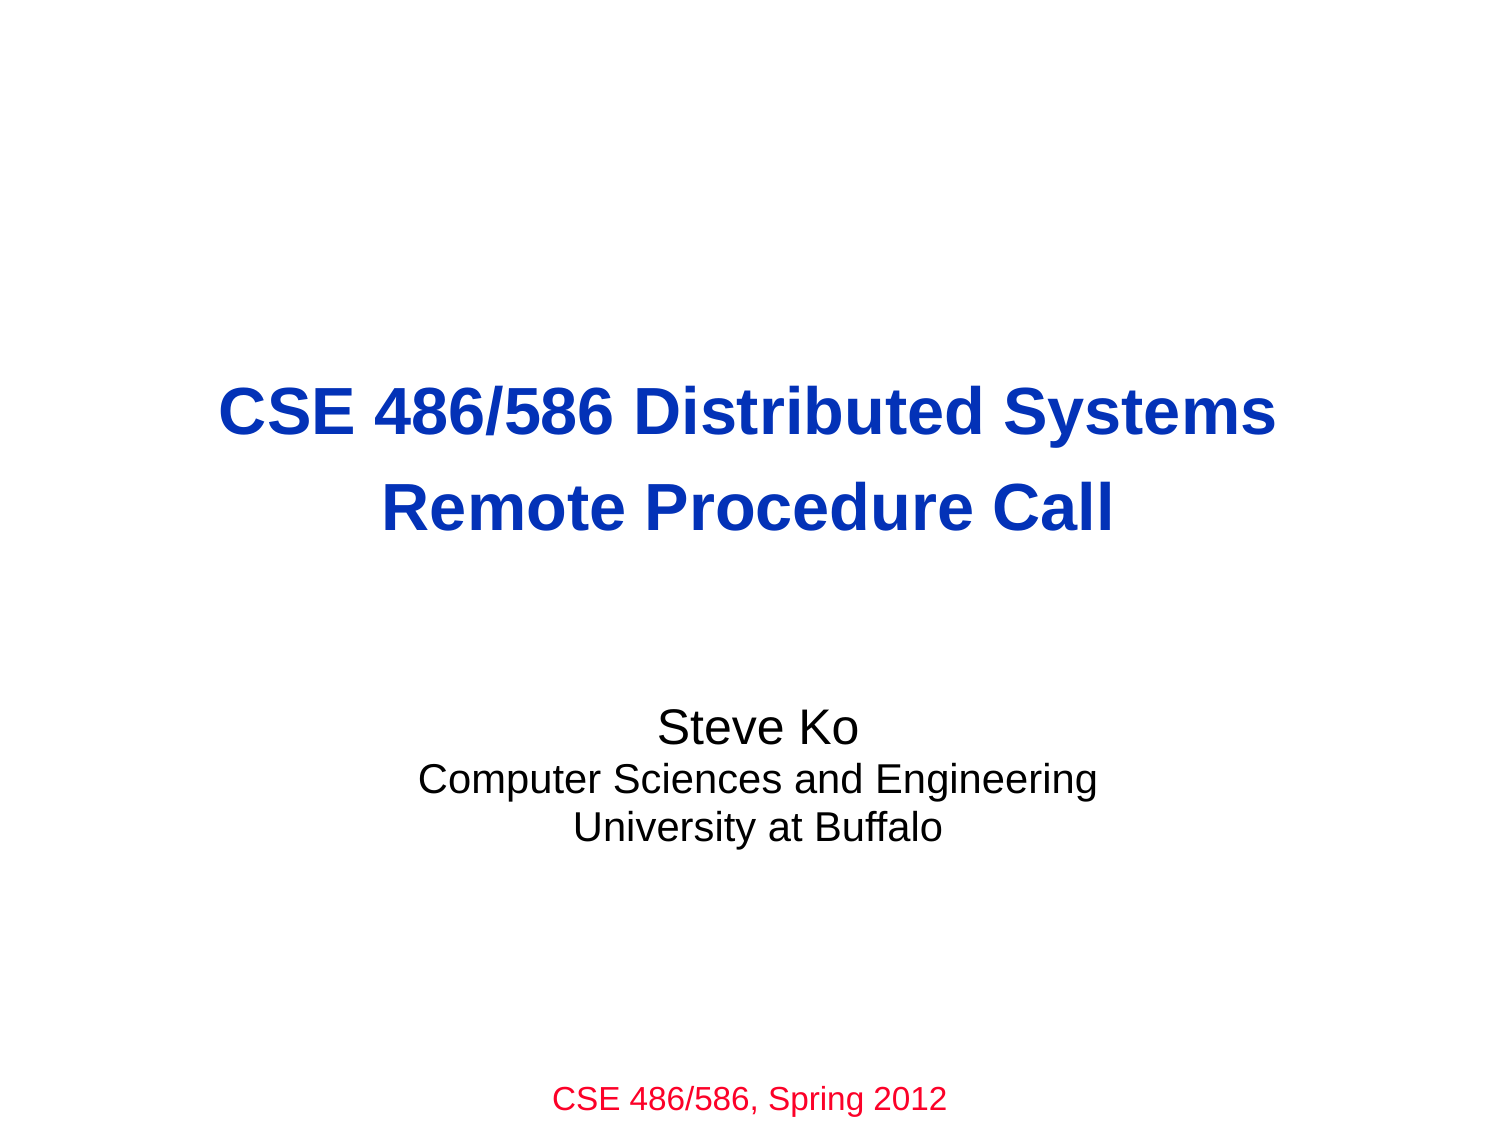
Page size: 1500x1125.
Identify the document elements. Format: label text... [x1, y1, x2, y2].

subtitle Steve Ko Computer Sciences and Engineering University at Buffalo [191, 703, 1325, 917]
title CSE 486/586 Distributed Systems Remote Procedure Call [23, 311, 1474, 586]
